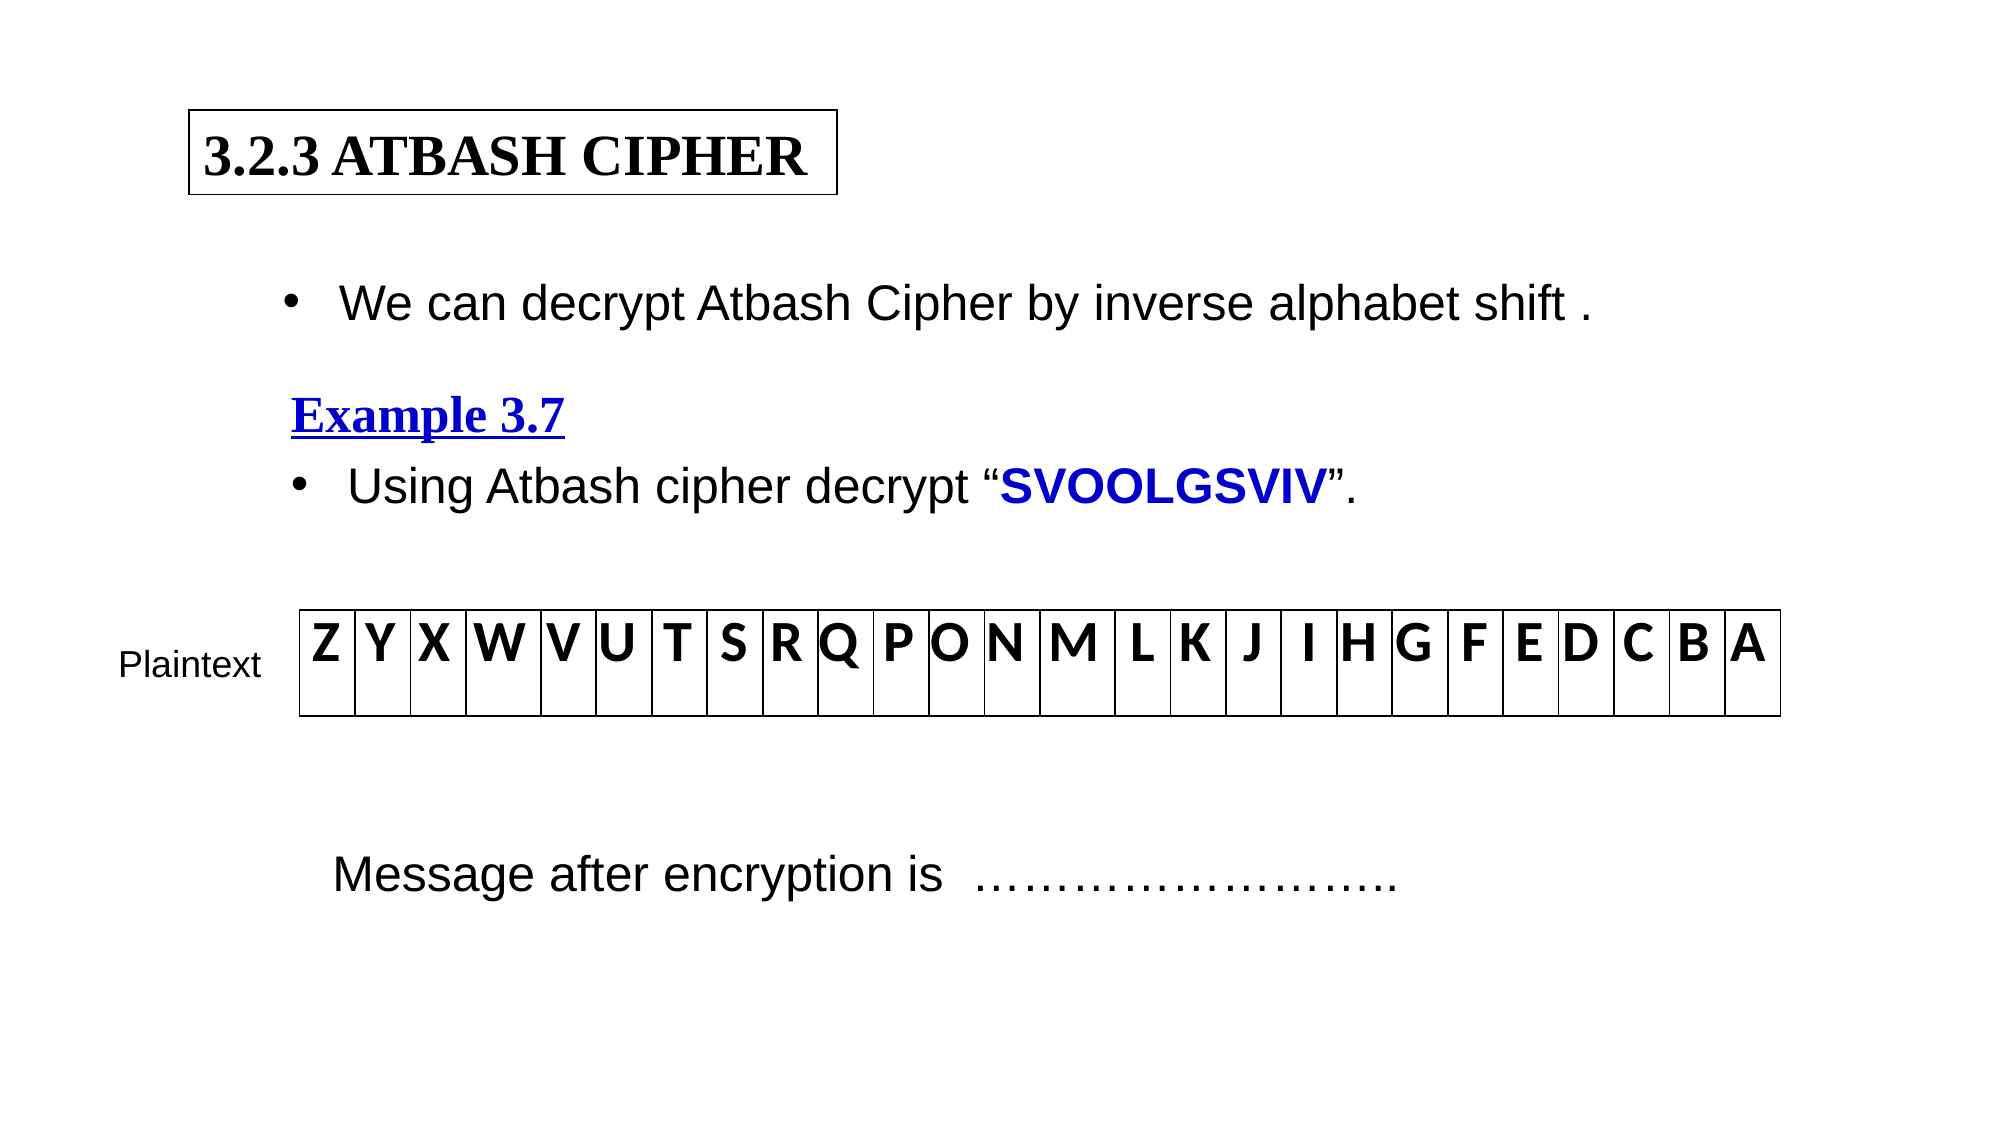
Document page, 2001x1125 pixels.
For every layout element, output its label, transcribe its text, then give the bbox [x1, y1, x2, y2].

table_header O [930, 611, 984, 715]
table_header S [708, 611, 762, 715]
text_box Example 3.7 Using Atbash cipher decrypt “SVOOLGSVIV”. [276, 452, 1626, 587]
table_header L [1116, 611, 1170, 715]
table_header F [1449, 611, 1502, 715]
table_header P [874, 611, 928, 715]
table_header A [1726, 611, 1780, 715]
text_box We can decrypt Atbash Cipher by inverse alphabet shift . [267, 262, 1804, 452]
table_header C [1615, 611, 1669, 715]
table_header T [653, 611, 706, 715]
table_header Q [819, 611, 873, 715]
table_header K [1171, 611, 1225, 715]
text_box 3.2.3 ATBASH CIPHER [188, 109, 837, 195]
table_header N [985, 611, 1039, 715]
table_header W [467, 611, 540, 715]
table_header X [411, 611, 465, 715]
table_header Y [356, 611, 410, 715]
text_box Message after encryption is …………………….. [317, 834, 1754, 969]
table_header G [1393, 611, 1447, 715]
table_header B [1670, 611, 1724, 715]
table_header I [1282, 611, 1336, 715]
text_box Plaintext [103, 632, 277, 693]
table_header U [597, 611, 651, 715]
table_header E [1504, 611, 1558, 715]
table_header R [764, 611, 817, 715]
table_header V [542, 611, 595, 715]
table_header D [1559, 611, 1613, 715]
table_header J [1227, 611, 1280, 715]
table_header H [1338, 611, 1391, 715]
table_header M [1041, 611, 1114, 715]
table_header Z [300, 611, 354, 715]
